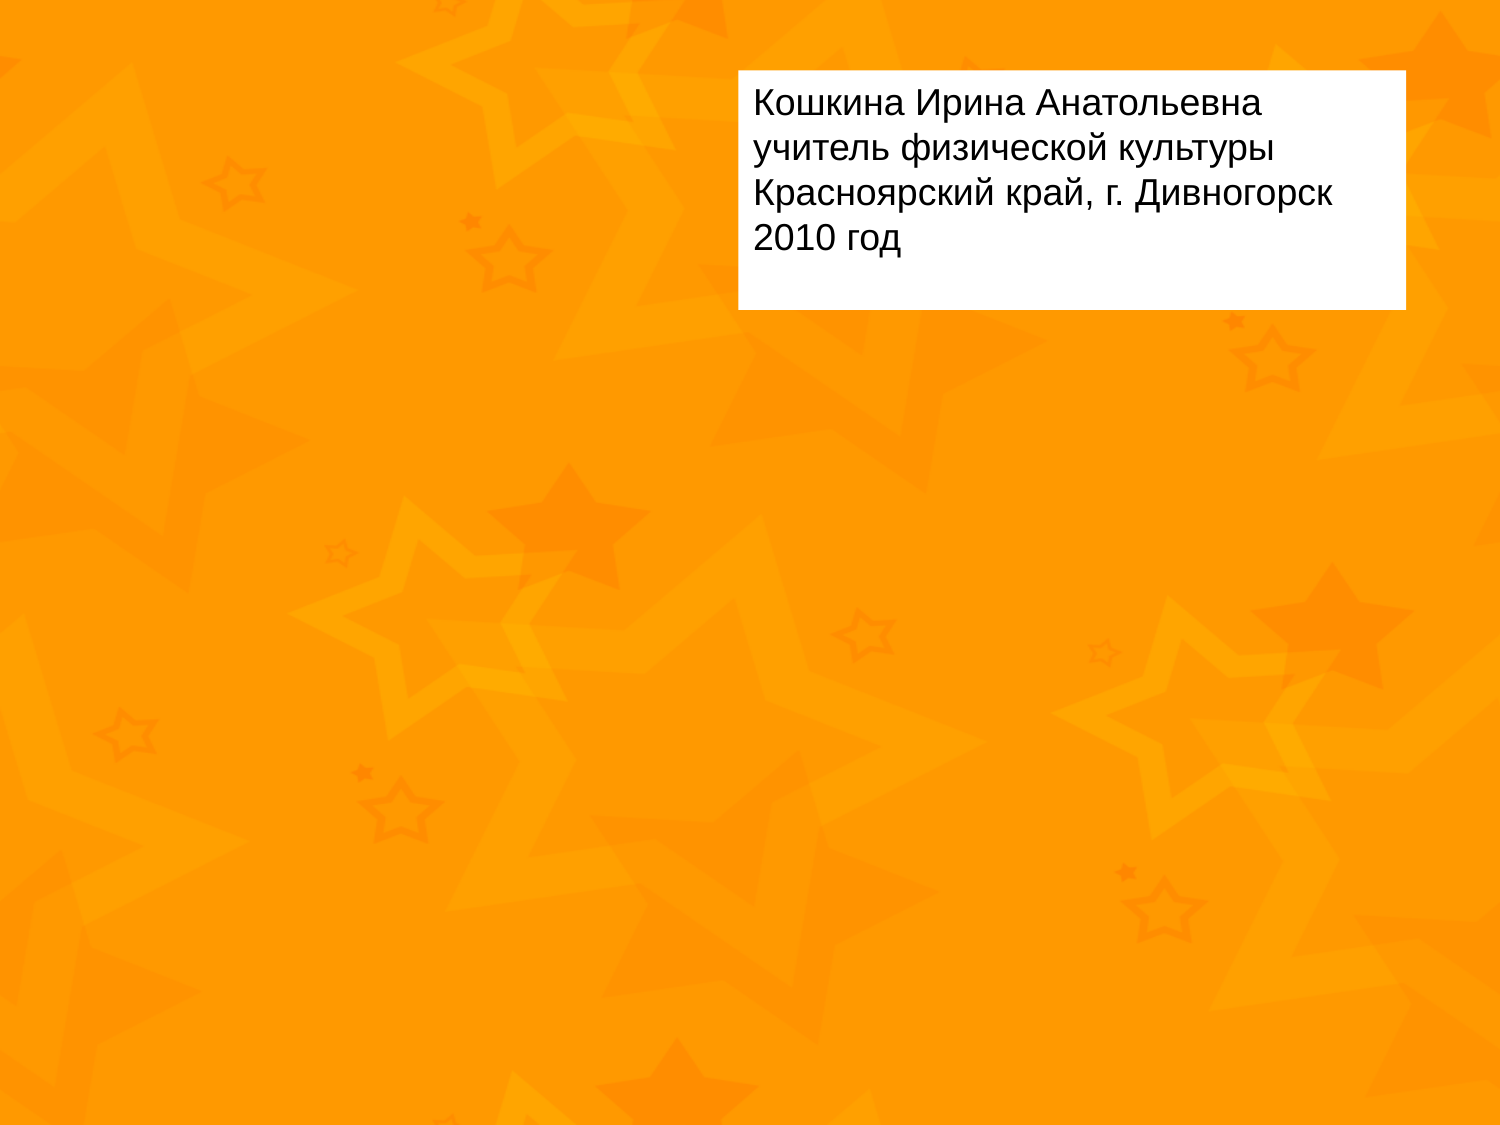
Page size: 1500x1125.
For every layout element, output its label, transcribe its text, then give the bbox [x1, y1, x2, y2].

text_box Кошкина Ирина Анатольевна учитель физической культуры Красноярский край, г. Дивногорск 2010 год [738, 70, 1407, 310]
picture [0, 0, 1500, 1125]
